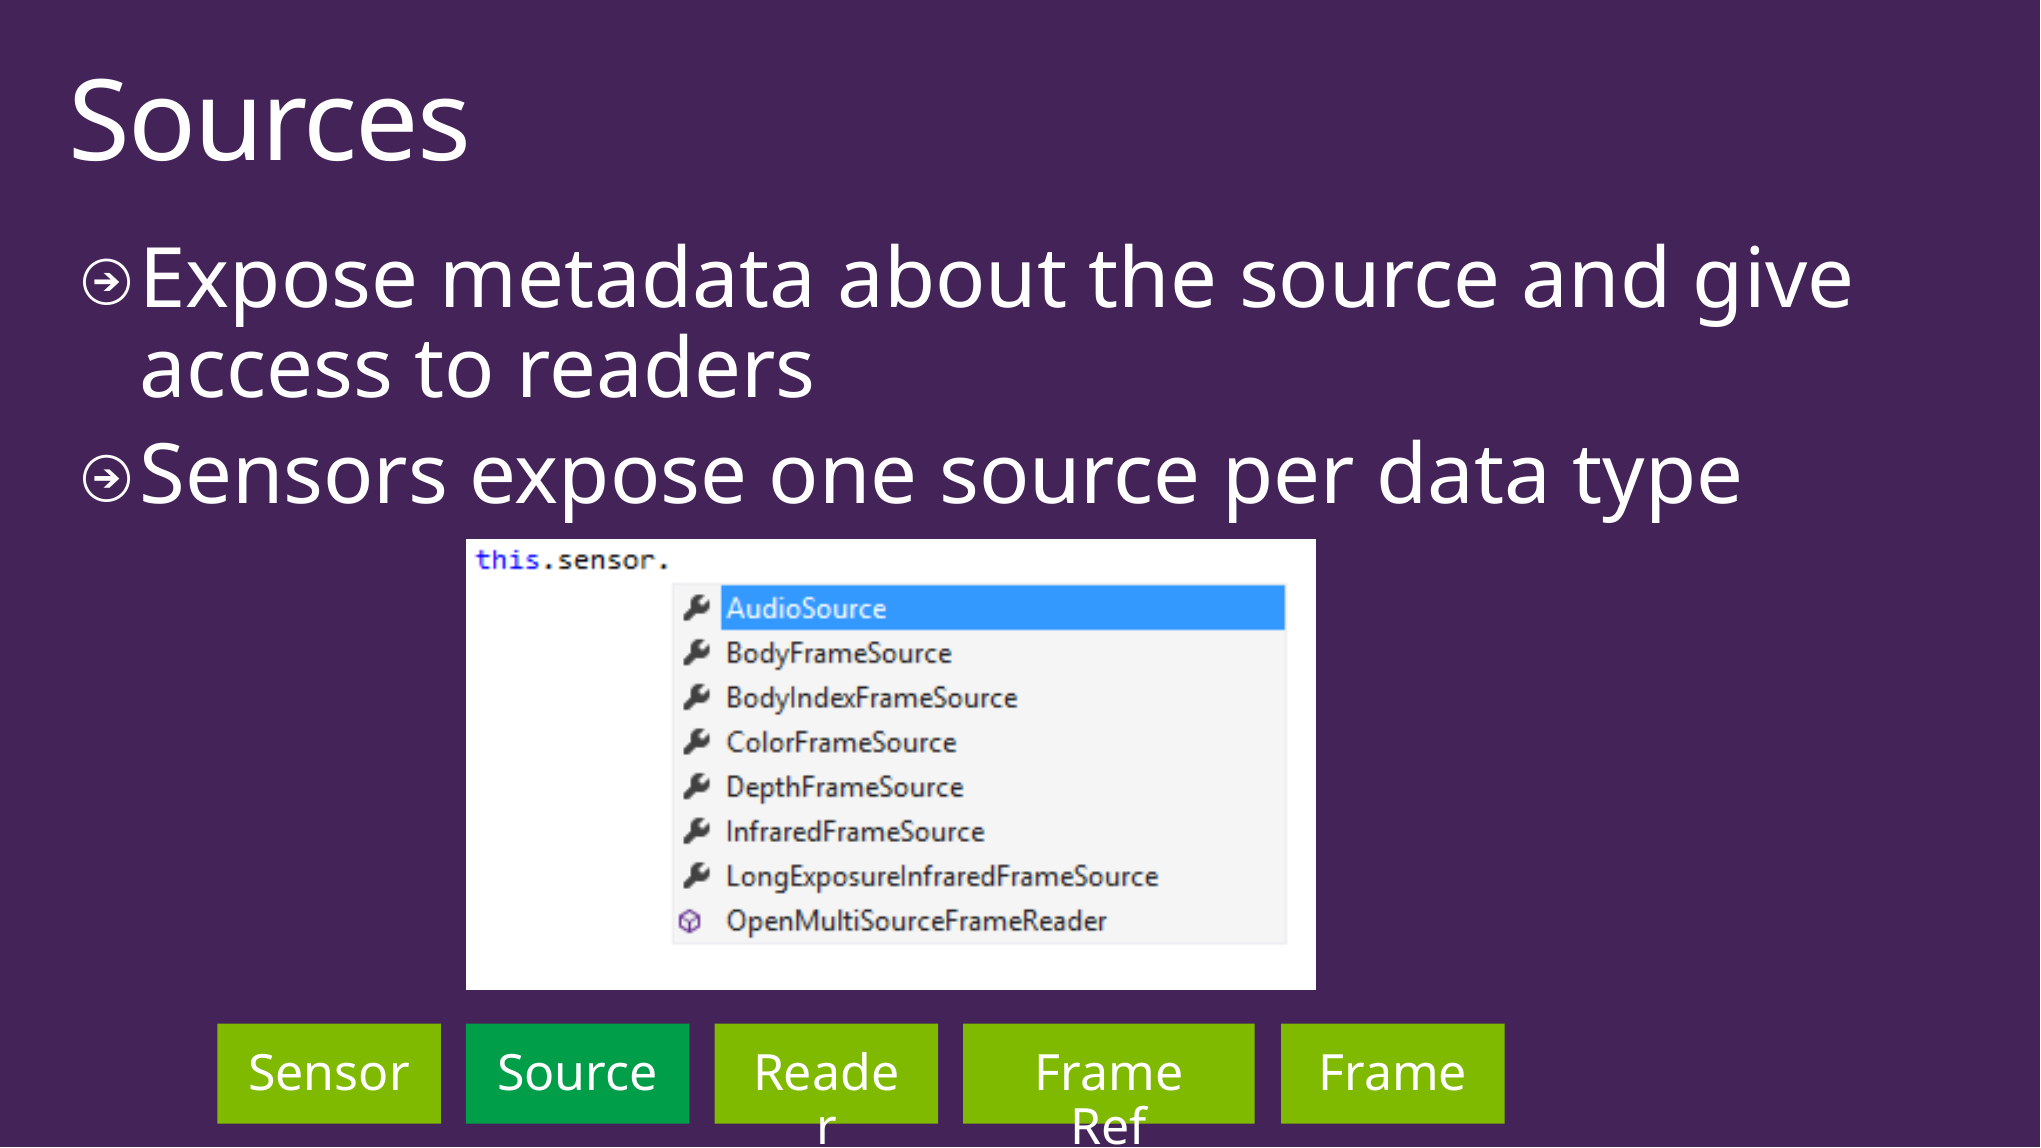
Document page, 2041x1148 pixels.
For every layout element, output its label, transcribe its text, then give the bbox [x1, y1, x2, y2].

title Sources [45, 48, 1996, 199]
picture [465, 538, 1316, 991]
picture [83, 246, 142, 305]
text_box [217, 1023, 1505, 1124]
list Expose metadata about the source and give access to readers Sensors expose one source per data type [59, 220, 2010, 858]
picture [83, 442, 142, 502]
